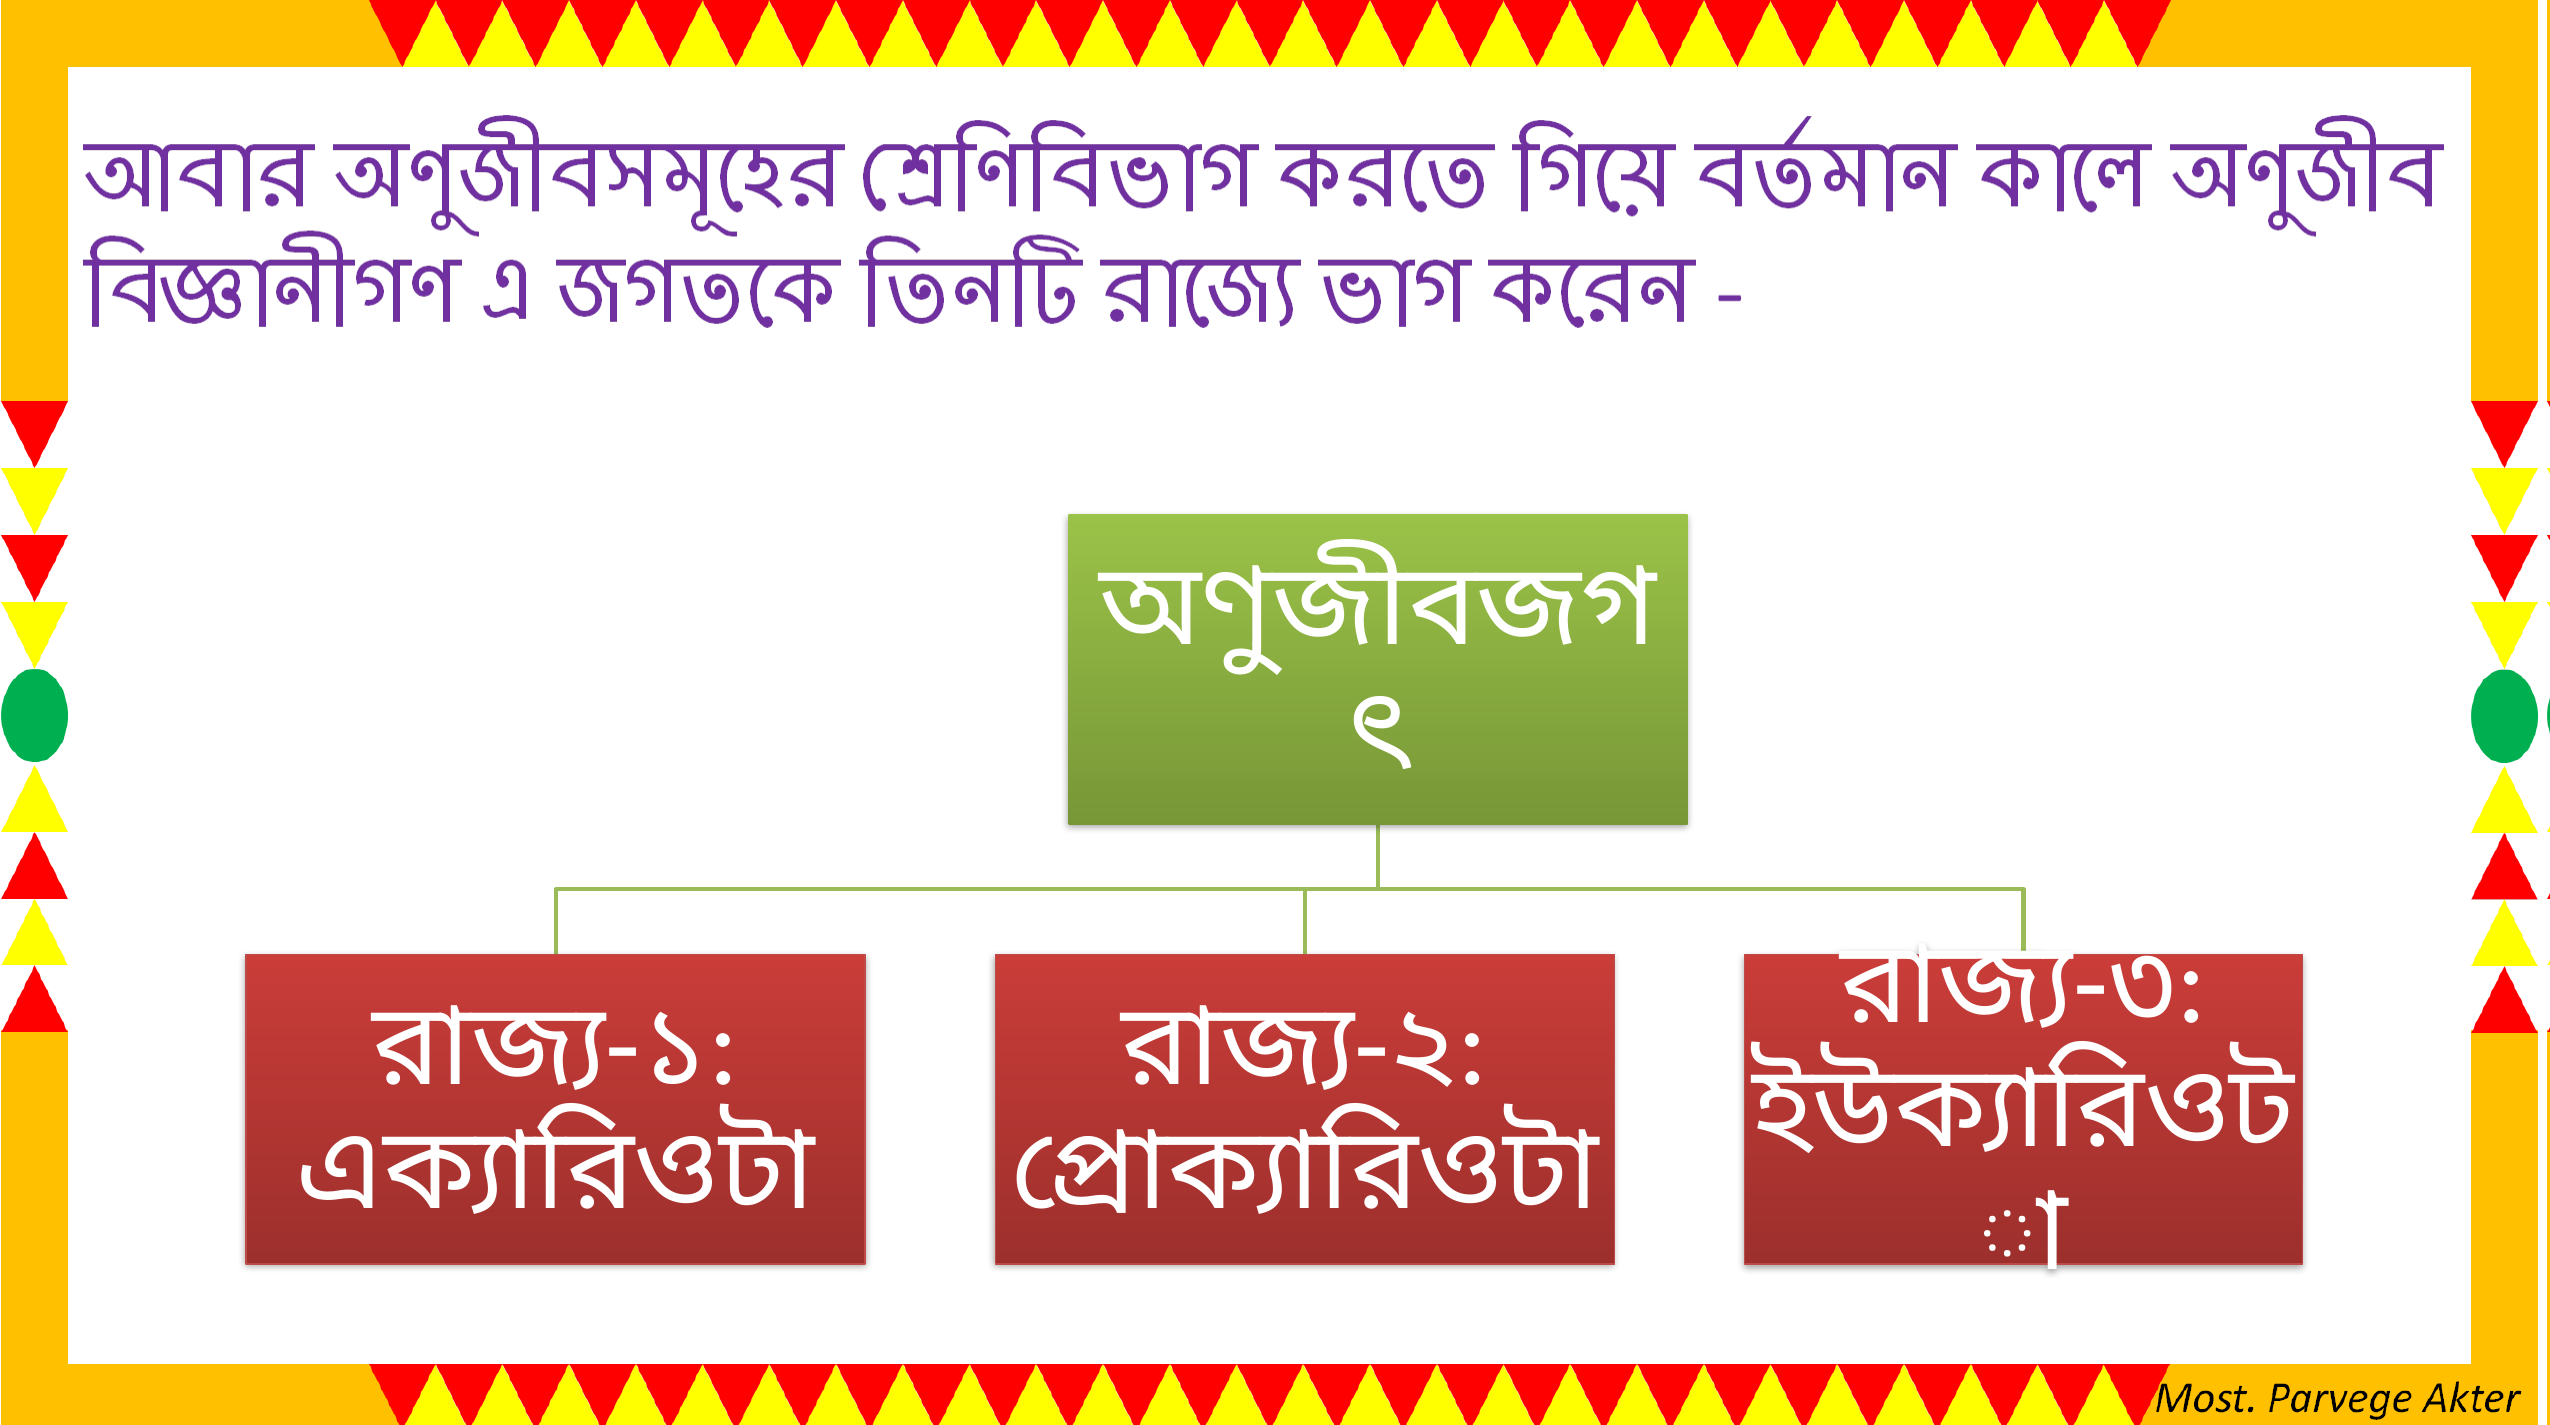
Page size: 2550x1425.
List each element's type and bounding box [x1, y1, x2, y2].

picture [0, 0, 2550, 1425]
text_box [105, 514, 2444, 1265]
